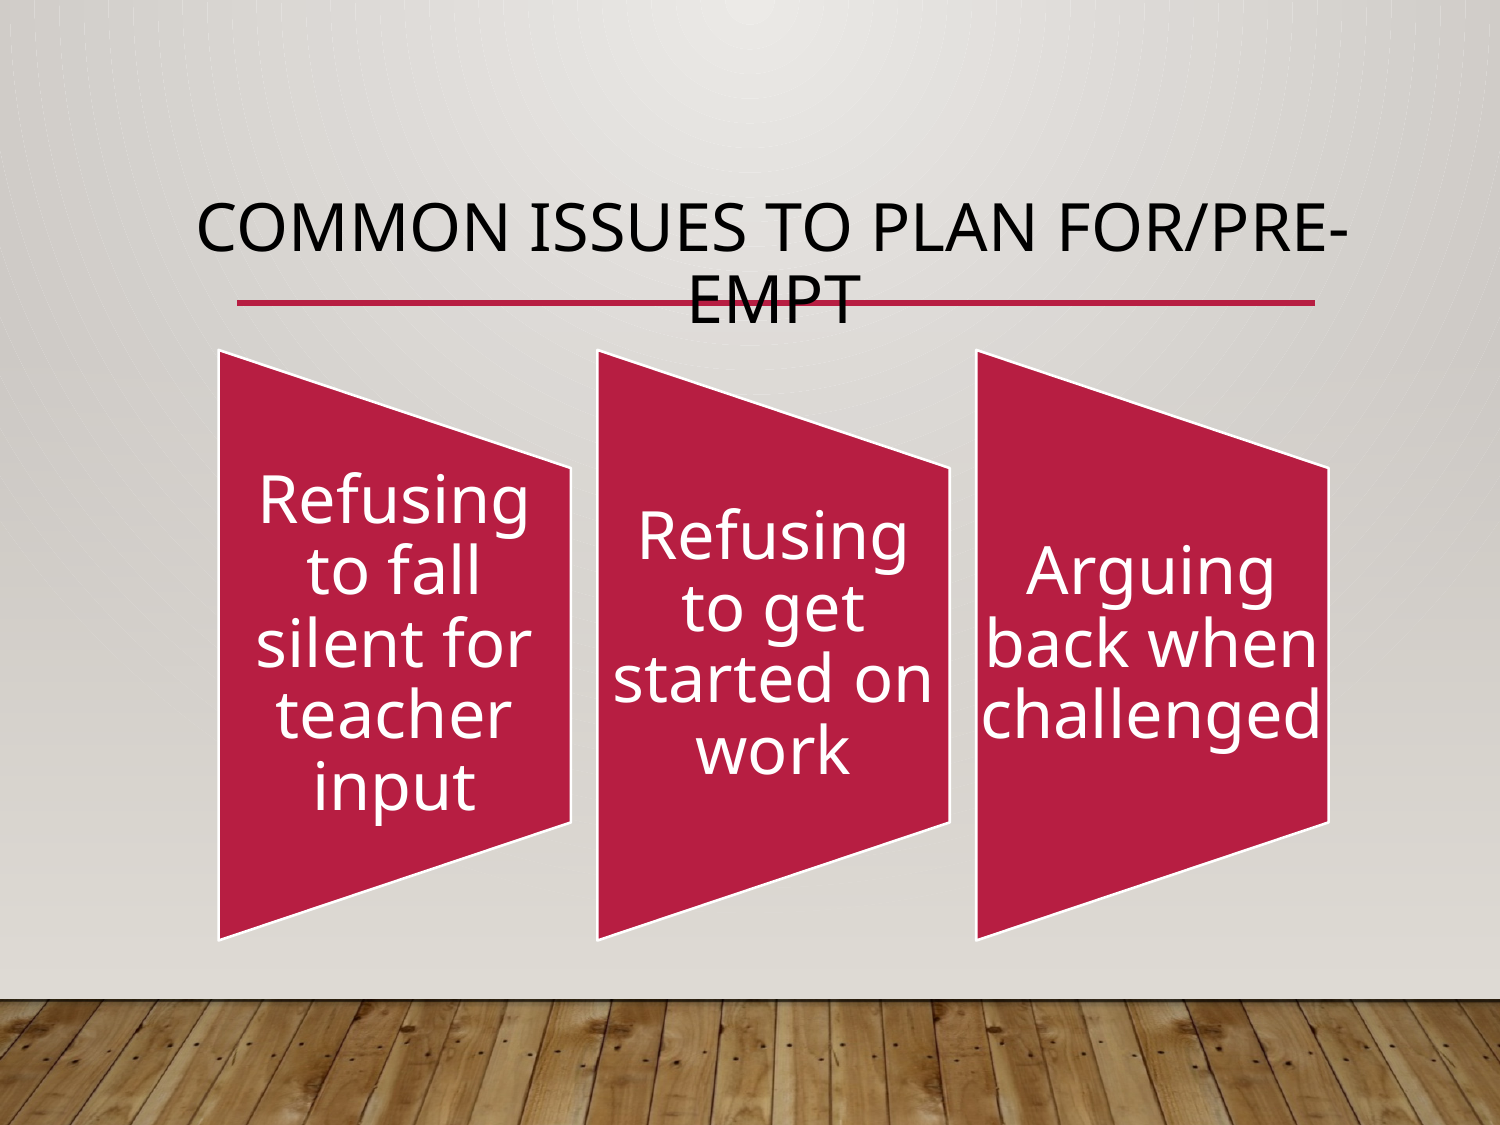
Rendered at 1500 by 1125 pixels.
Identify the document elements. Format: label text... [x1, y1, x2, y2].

picture [0, 999, 1500, 1125]
title Common Issues to plan for/pre-empt [100, 186, 1447, 362]
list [218, 349, 1329, 941]
